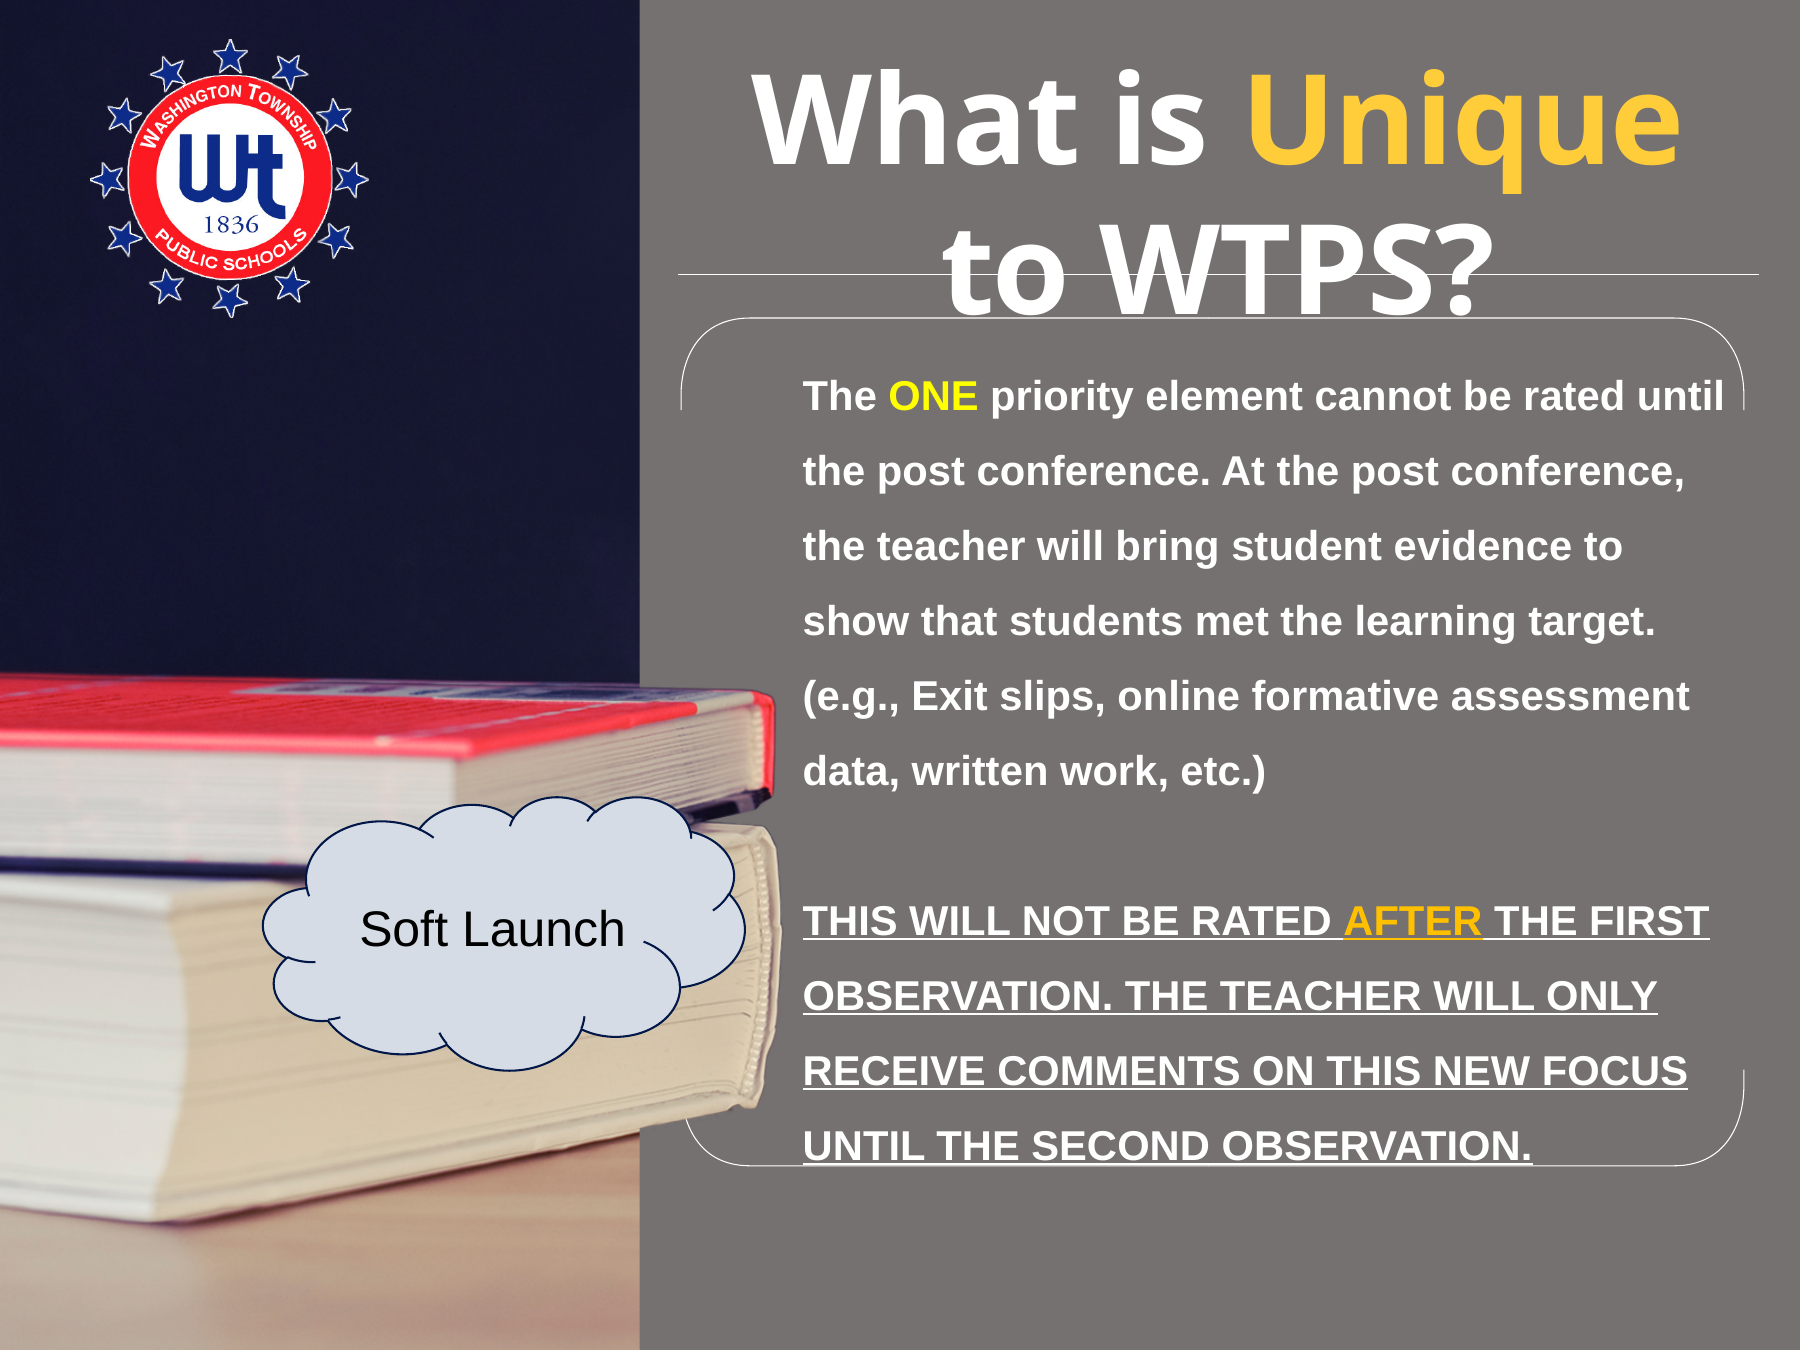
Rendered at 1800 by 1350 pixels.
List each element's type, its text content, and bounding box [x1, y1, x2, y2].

text_box [638, 0, 1800, 1350]
text_box [679, 316, 1208, 411]
picture [0, 0, 788, 1350]
text_box What is Unique to WTPS? [703, 275, 1732, 336]
text_box The ONE priority element cannot be rated until the post conference. At the post conference, the teacher will bring student evidence to show that students met the learning target. (e.g., Exit slips, online formative assessment data, written work, etc.) THIS WILL NOT BE RATED AFTER THE FIRST OBSERVATION. THE TEACHER WILL ONLY RECEIVE COMMENTS ON THIS NEW FOCUS UNTIL THE SECOND OBSERVATION. [787, 336, 1744, 1176]
text_box What is Unique to WTPS? [703, 39, 1732, 274]
text_box [1208, 316, 1724, 336]
